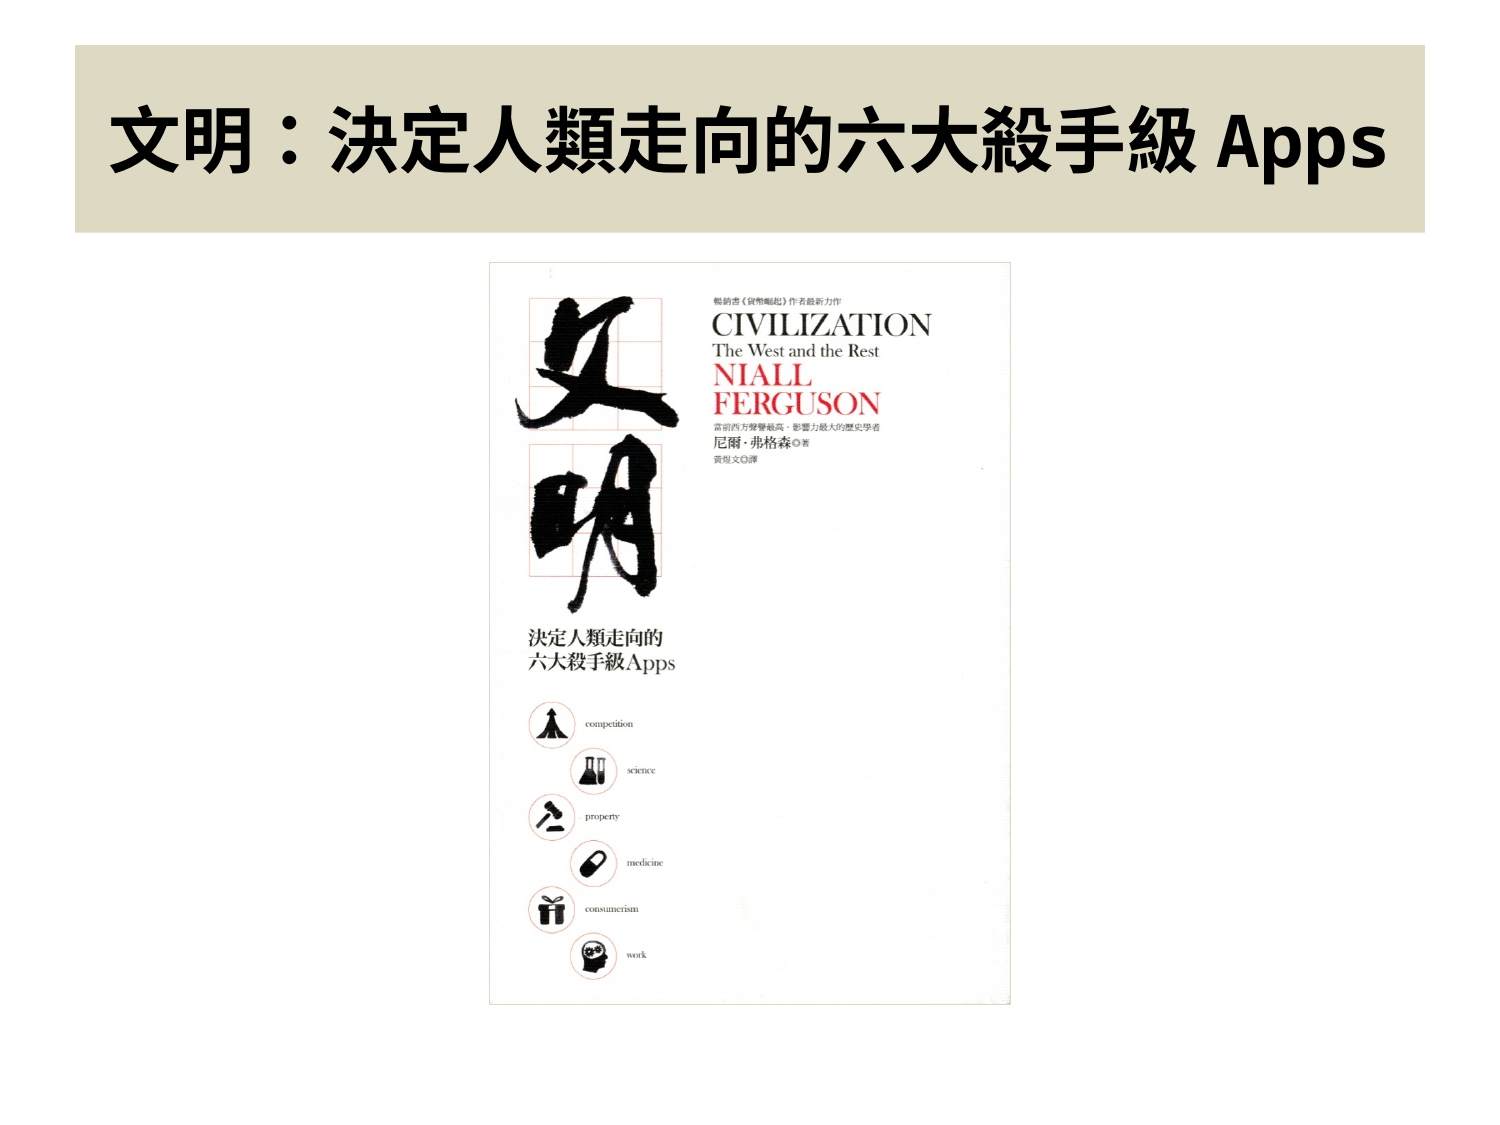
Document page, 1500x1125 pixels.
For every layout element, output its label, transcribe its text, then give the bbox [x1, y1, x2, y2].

title 文明：決定人類走向的六大殺手級Apps [75, 45, 1425, 233]
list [488, 262, 1012, 1006]
